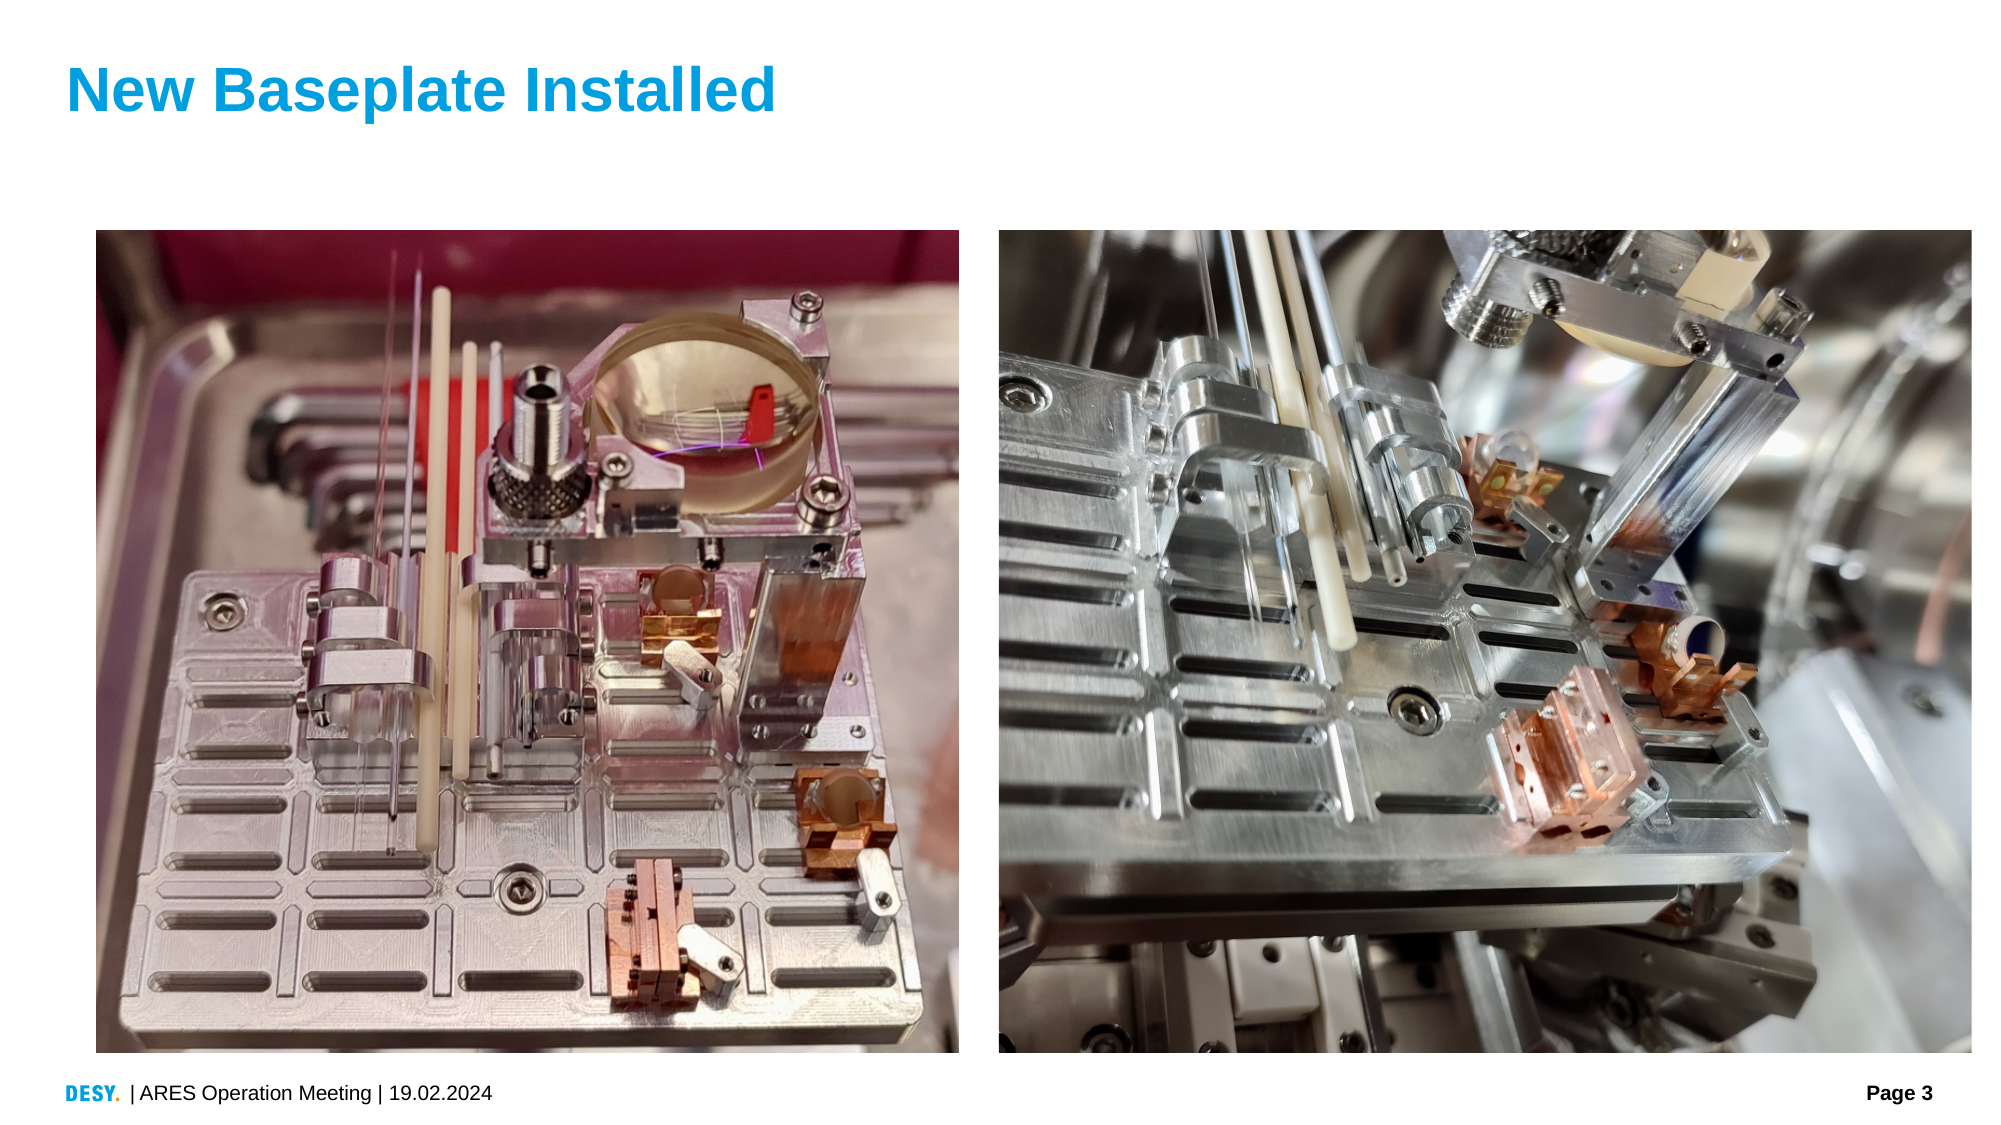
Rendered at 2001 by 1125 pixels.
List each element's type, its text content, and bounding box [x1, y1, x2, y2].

footer | ARES Operation Meeting | 19.02.2024 [129, 1079, 1762, 1111]
picture [998, 230, 1972, 1053]
title New Baseplate Installed [66, 57, 1933, 132]
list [96, 230, 959, 1053]
